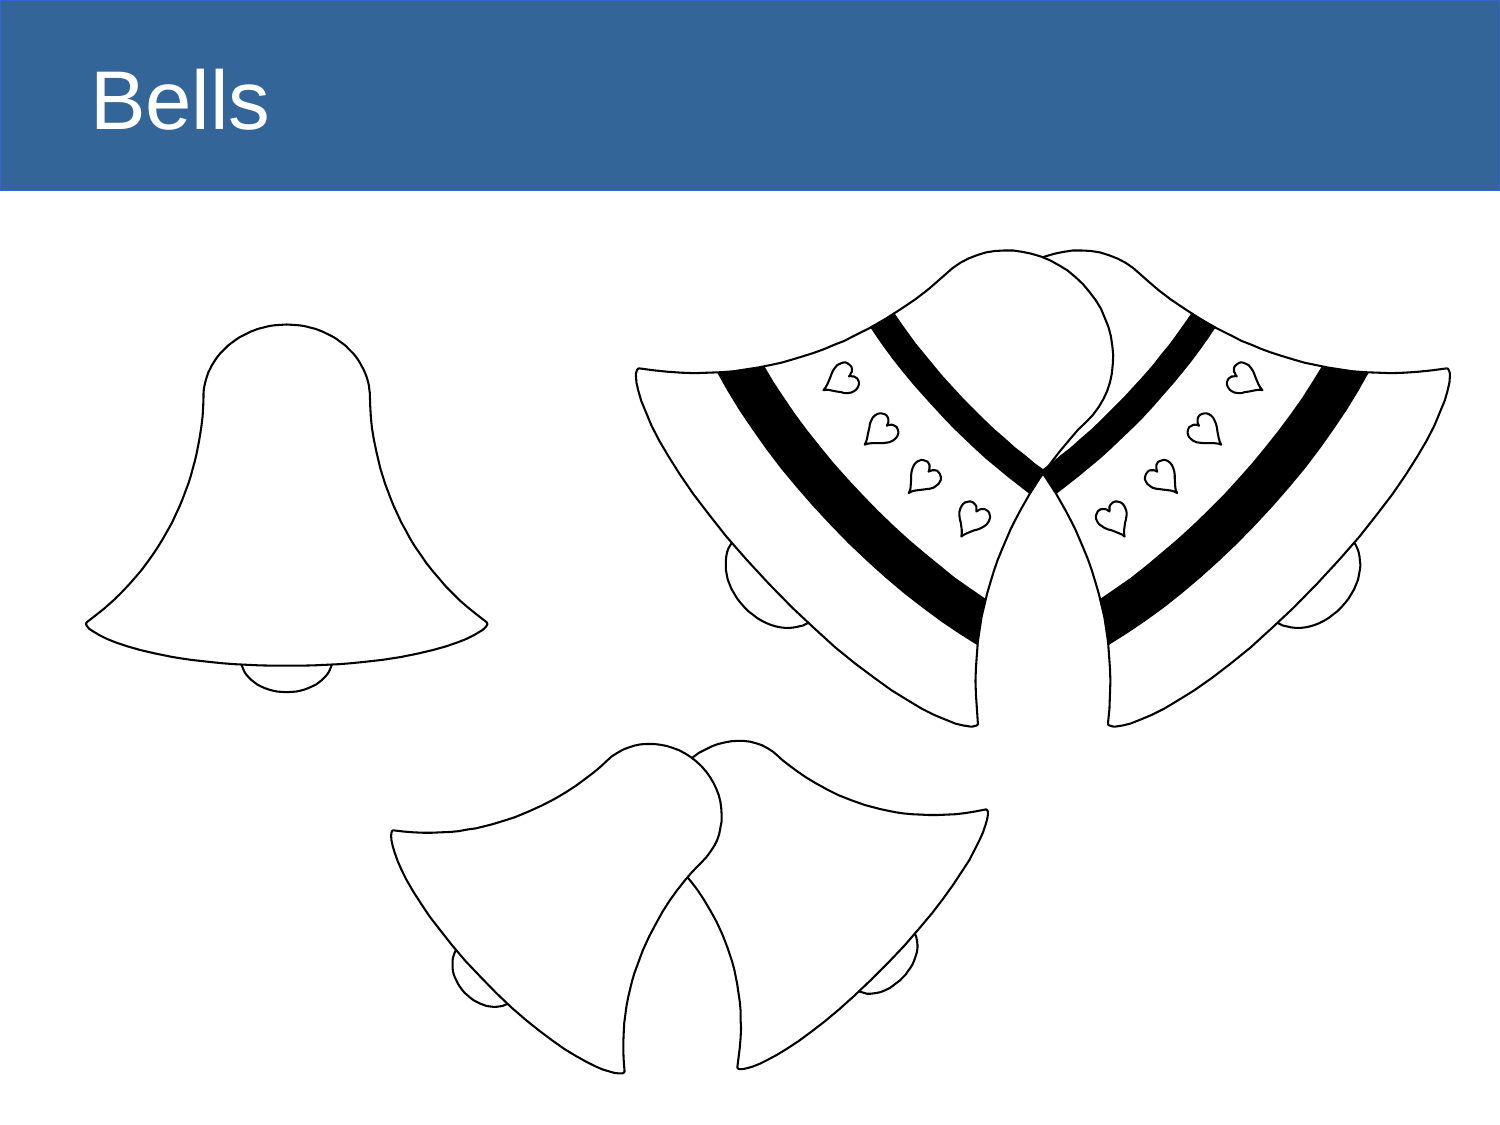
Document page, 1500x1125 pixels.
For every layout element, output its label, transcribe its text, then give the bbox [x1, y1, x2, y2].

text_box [635, 250, 1451, 727]
title Bells [75, 31, 1406, 161]
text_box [86, 324, 488, 693]
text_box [391, 740, 988, 1074]
